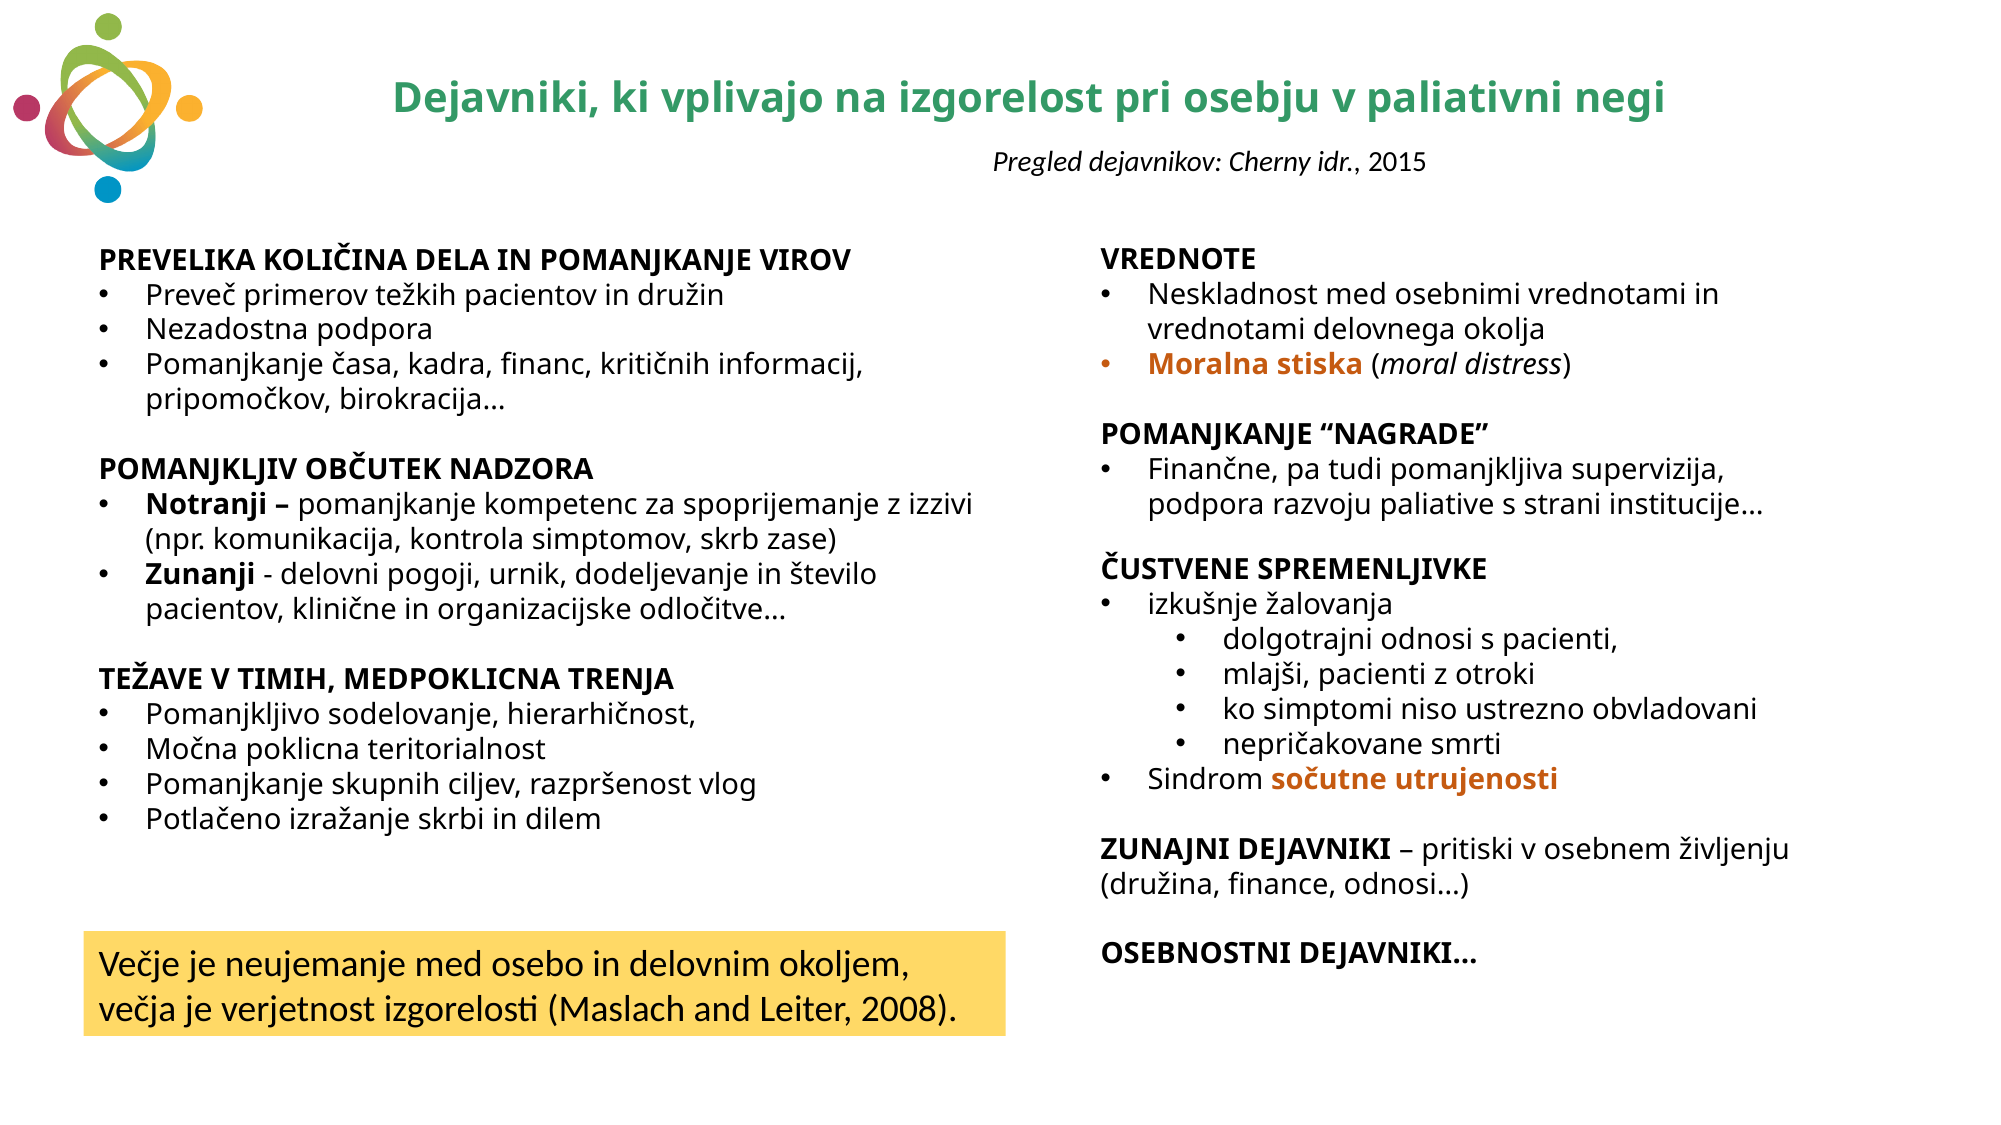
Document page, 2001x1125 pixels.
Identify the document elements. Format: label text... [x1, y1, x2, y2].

text_box Večje je neujemanje med osebo in delovnim okoljem, večja je verjetnost izgorelosti (Maslach and Leiter, 2008). [83, 931, 1006, 1036]
text_box PREVELIKA KOLIČINA DELA IN POMANJKANJE VIROV Preveč primerov težkih pacientov in družin Nezadostna podpora Pomanjkanje časa, kadra, financ, kritičnih informacij, pripomočkov, birokracija… POMANJKLJIV OBČUTEK NADZORA Notranji – pomanjkanje kompetenc za spoprijemanje z izzivi (npr. komunikacija, kontrola simptomov, skrb zase) Zunanji - delovni pogoji, urnik, dodeljevanje in število pacientov, klinične in organizacijske odločitve… TEŽAVE V TIMIH, MEDPOKLICNA TRENJA Pomanjkljivo sodelovanje, hierarhičnost, Močna poklicna teritorialnost Pomanjkanje skupnih ciljev, razpršenost vlog Potlačeno izražanje skrbi in dilem [83, 233, 1000, 873]
text_box Pregled dejavnikov: Cherny idr., 2015 [977, 135, 1443, 185]
picture [13, 13, 203, 203]
text_box VREDNOTE Neskladnost med osebnimi vrednotami in vrednotami delovnega okolja Moralna stiska (moral distress) POMANJKANJE “NAGRADE” Finančne, pa tudi pomanjkljiva supervizija, podpora razvoju paliative s strani institucije… ČUSTVENE SPREMENLJIVKE izkušnje žalovanja dolgotrajni odnosi s pacienti, mlajši, pacienti z otroki ko simptomi niso ustrezno obvladovani nepričakovane smrti Sindrom sočutne utrujenosti ZUNAJNI DEJAVNIKI – pritiski v osebnem življenju (družina, finance, odnosi…) OSEBNOSTNI DEJAVNIKI… [1085, 233, 1864, 978]
text_box Dejavniki, ki vplivajo na izgorelost pri osebju v paliativni negi [377, 63, 1682, 128]
